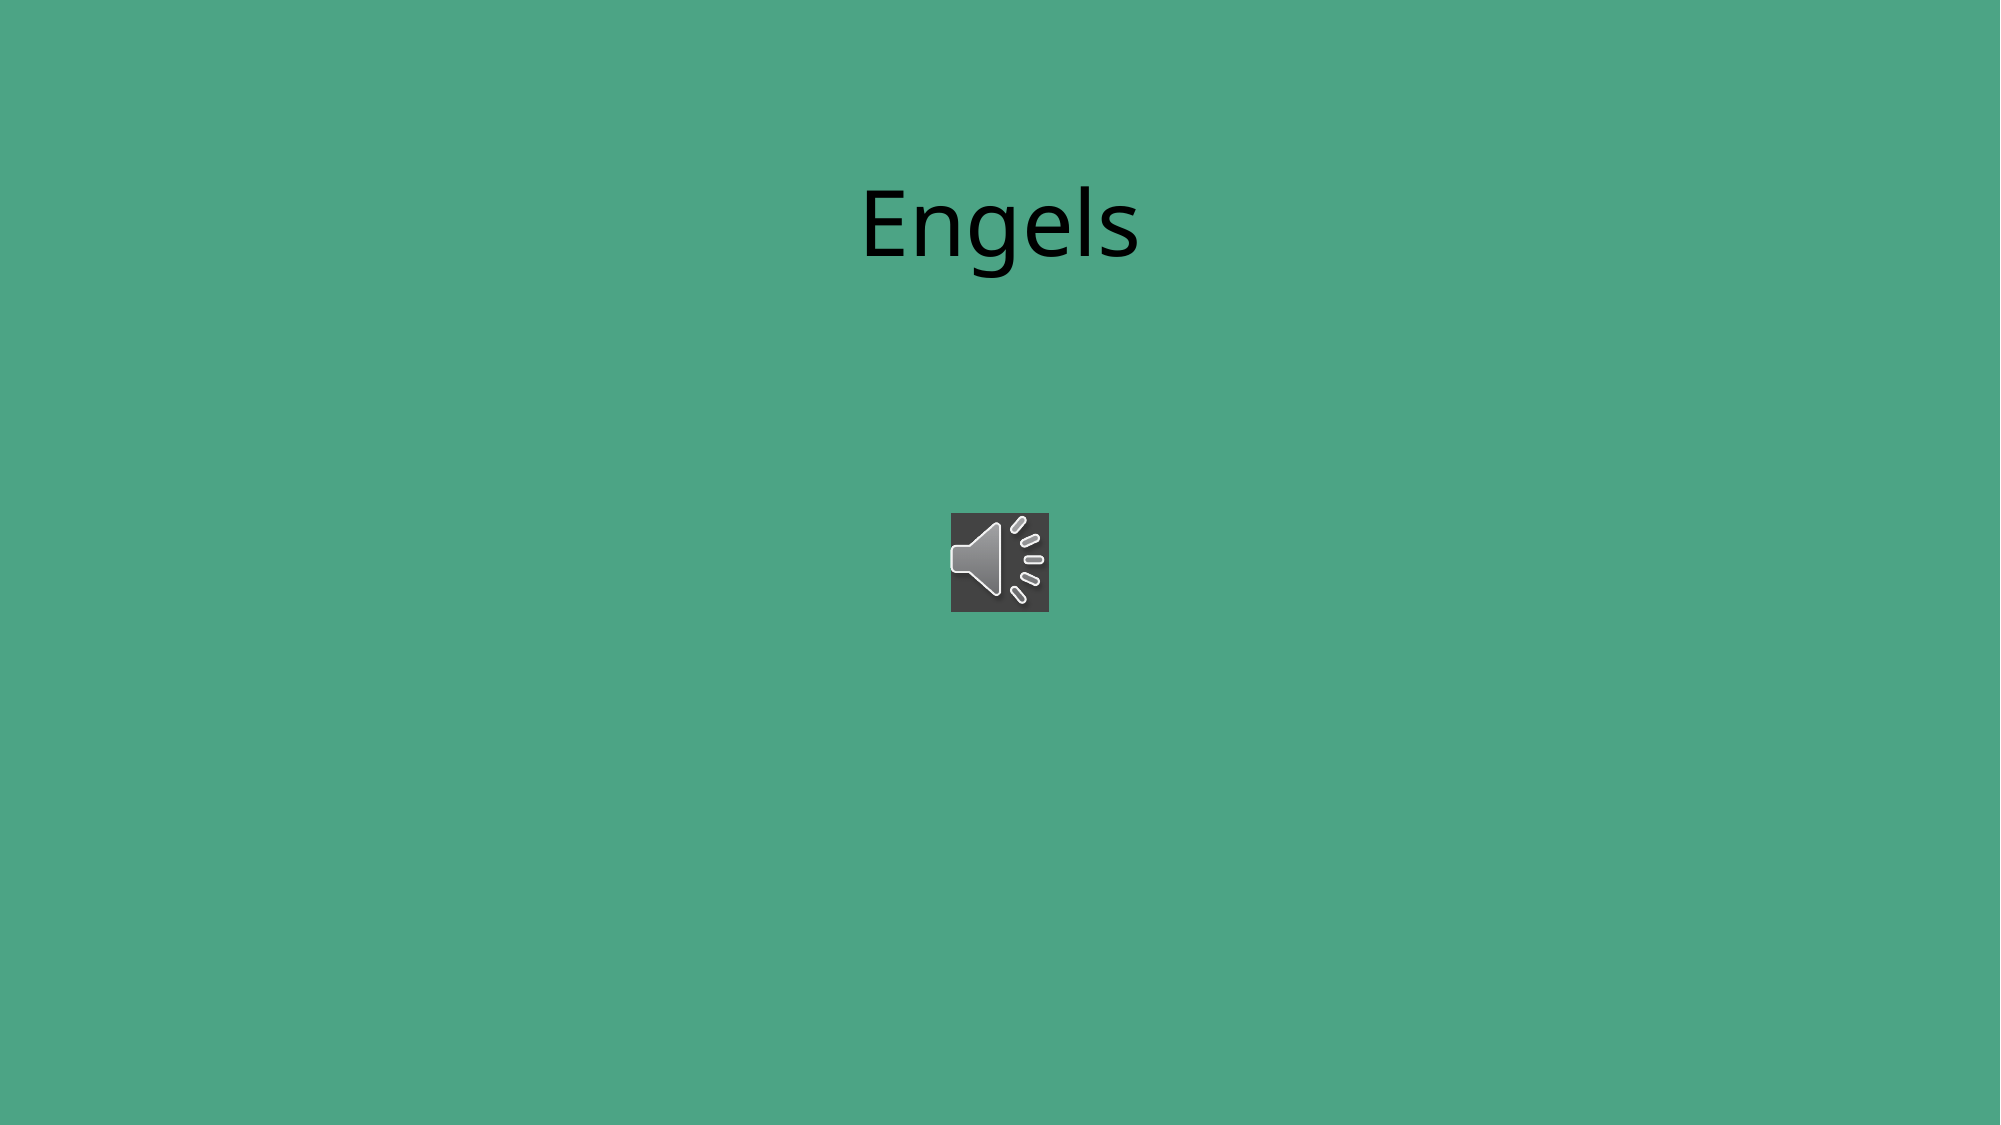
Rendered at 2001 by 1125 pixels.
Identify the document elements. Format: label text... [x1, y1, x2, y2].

picture [949, 512, 1050, 613]
text_box Engels [137, 59, 1863, 278]
